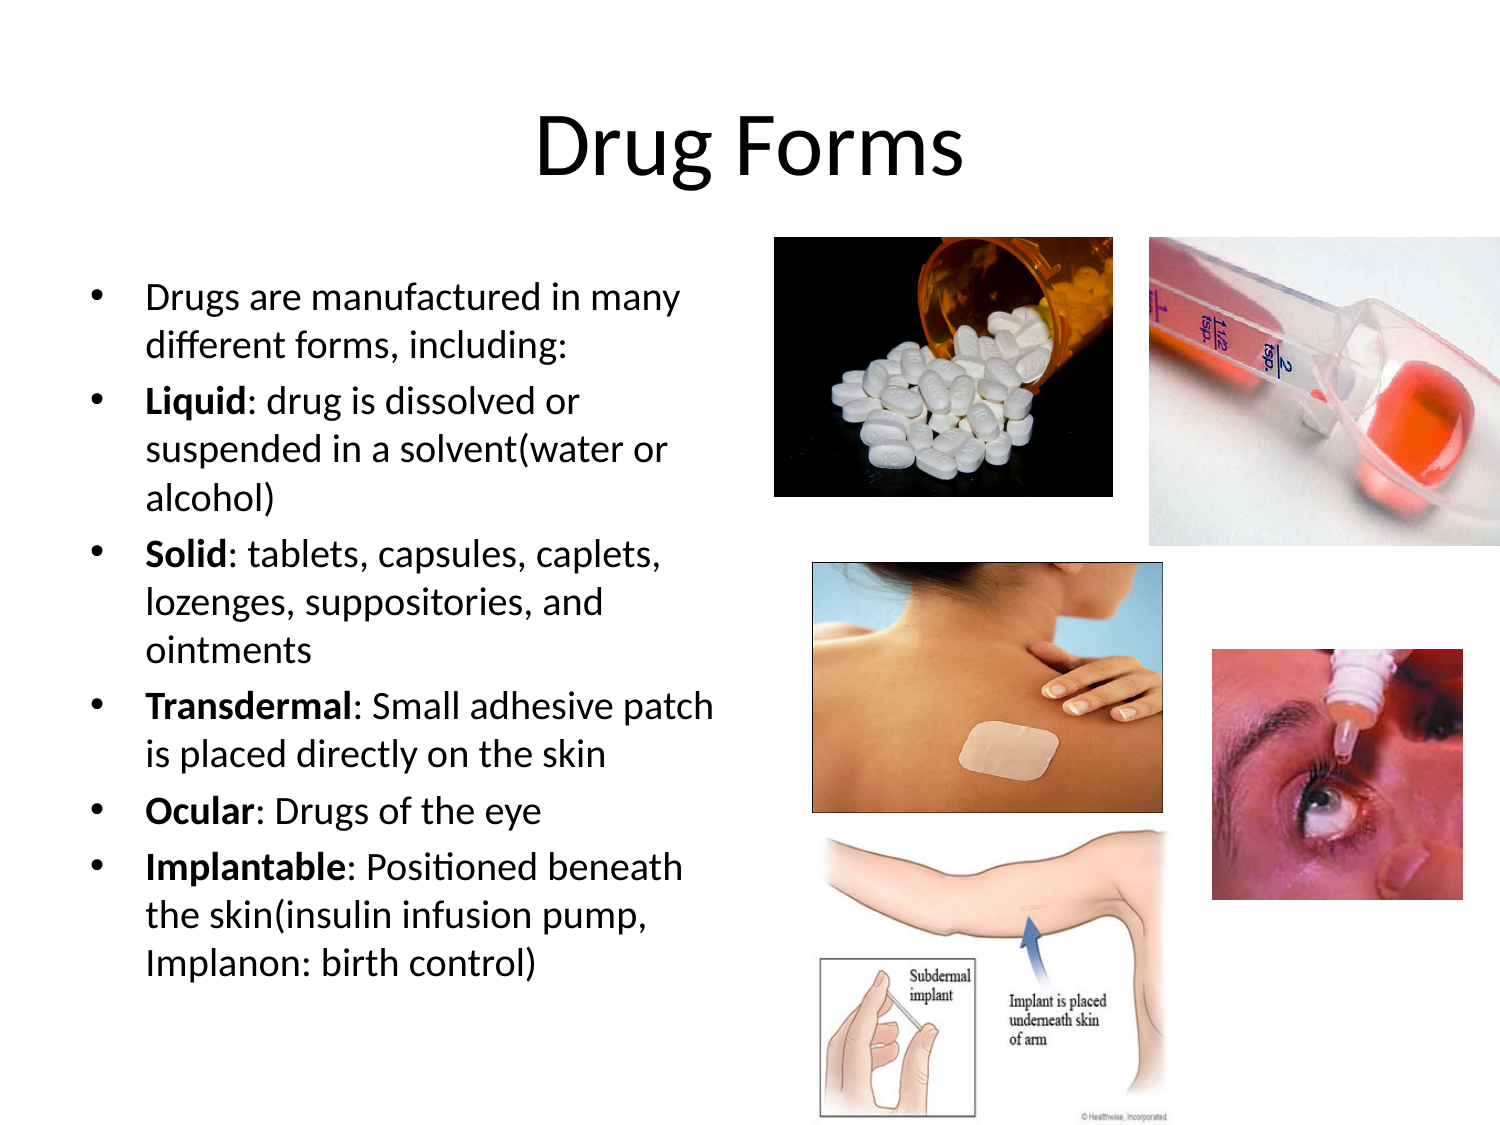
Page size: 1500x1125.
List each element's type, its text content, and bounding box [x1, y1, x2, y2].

picture [1212, 649, 1463, 901]
title Drug Forms [75, 45, 1425, 233]
picture [812, 562, 1164, 813]
picture [1149, 237, 1500, 546]
picture [774, 237, 1113, 498]
picture [812, 824, 1173, 1125]
list Drugs are manufactured in many different forms, including: Liquid: drug is dissolved or suspended in a solvent(water or alcohol) Solid: tablets, capsules, caplets, lozenges, suppositories, and ointments Transdermal: Small adhesive patch is placed directly on the skin Ocular: Drugs of the eye Implantable: Positioned beneath the skin(insulin infusion pump, Implanon: birth control) [75, 262, 738, 1005]
